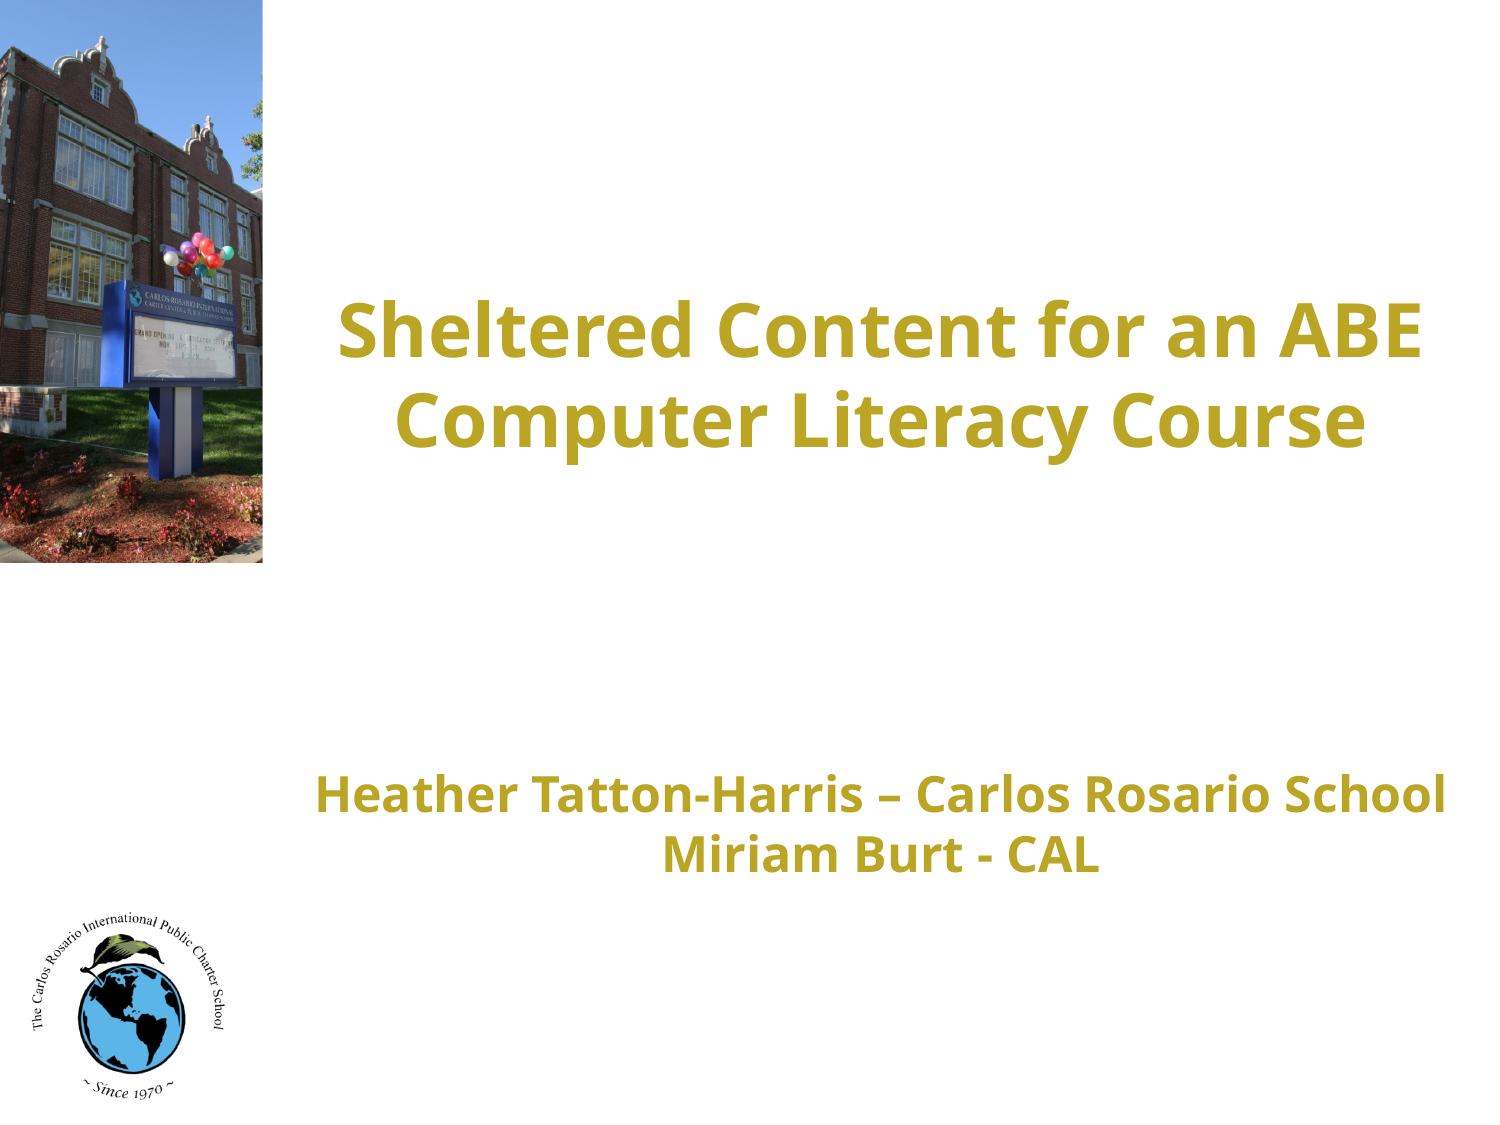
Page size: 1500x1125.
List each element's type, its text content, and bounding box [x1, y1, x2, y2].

text_box Sheltered Content for an ABE Computer Literacy Course Heather Tatton-Harris – Carlos Rosario School Miriam Burt - CAL [262, 274, 1500, 950]
picture [0, 0, 263, 563]
picture [30, 912, 226, 1101]
